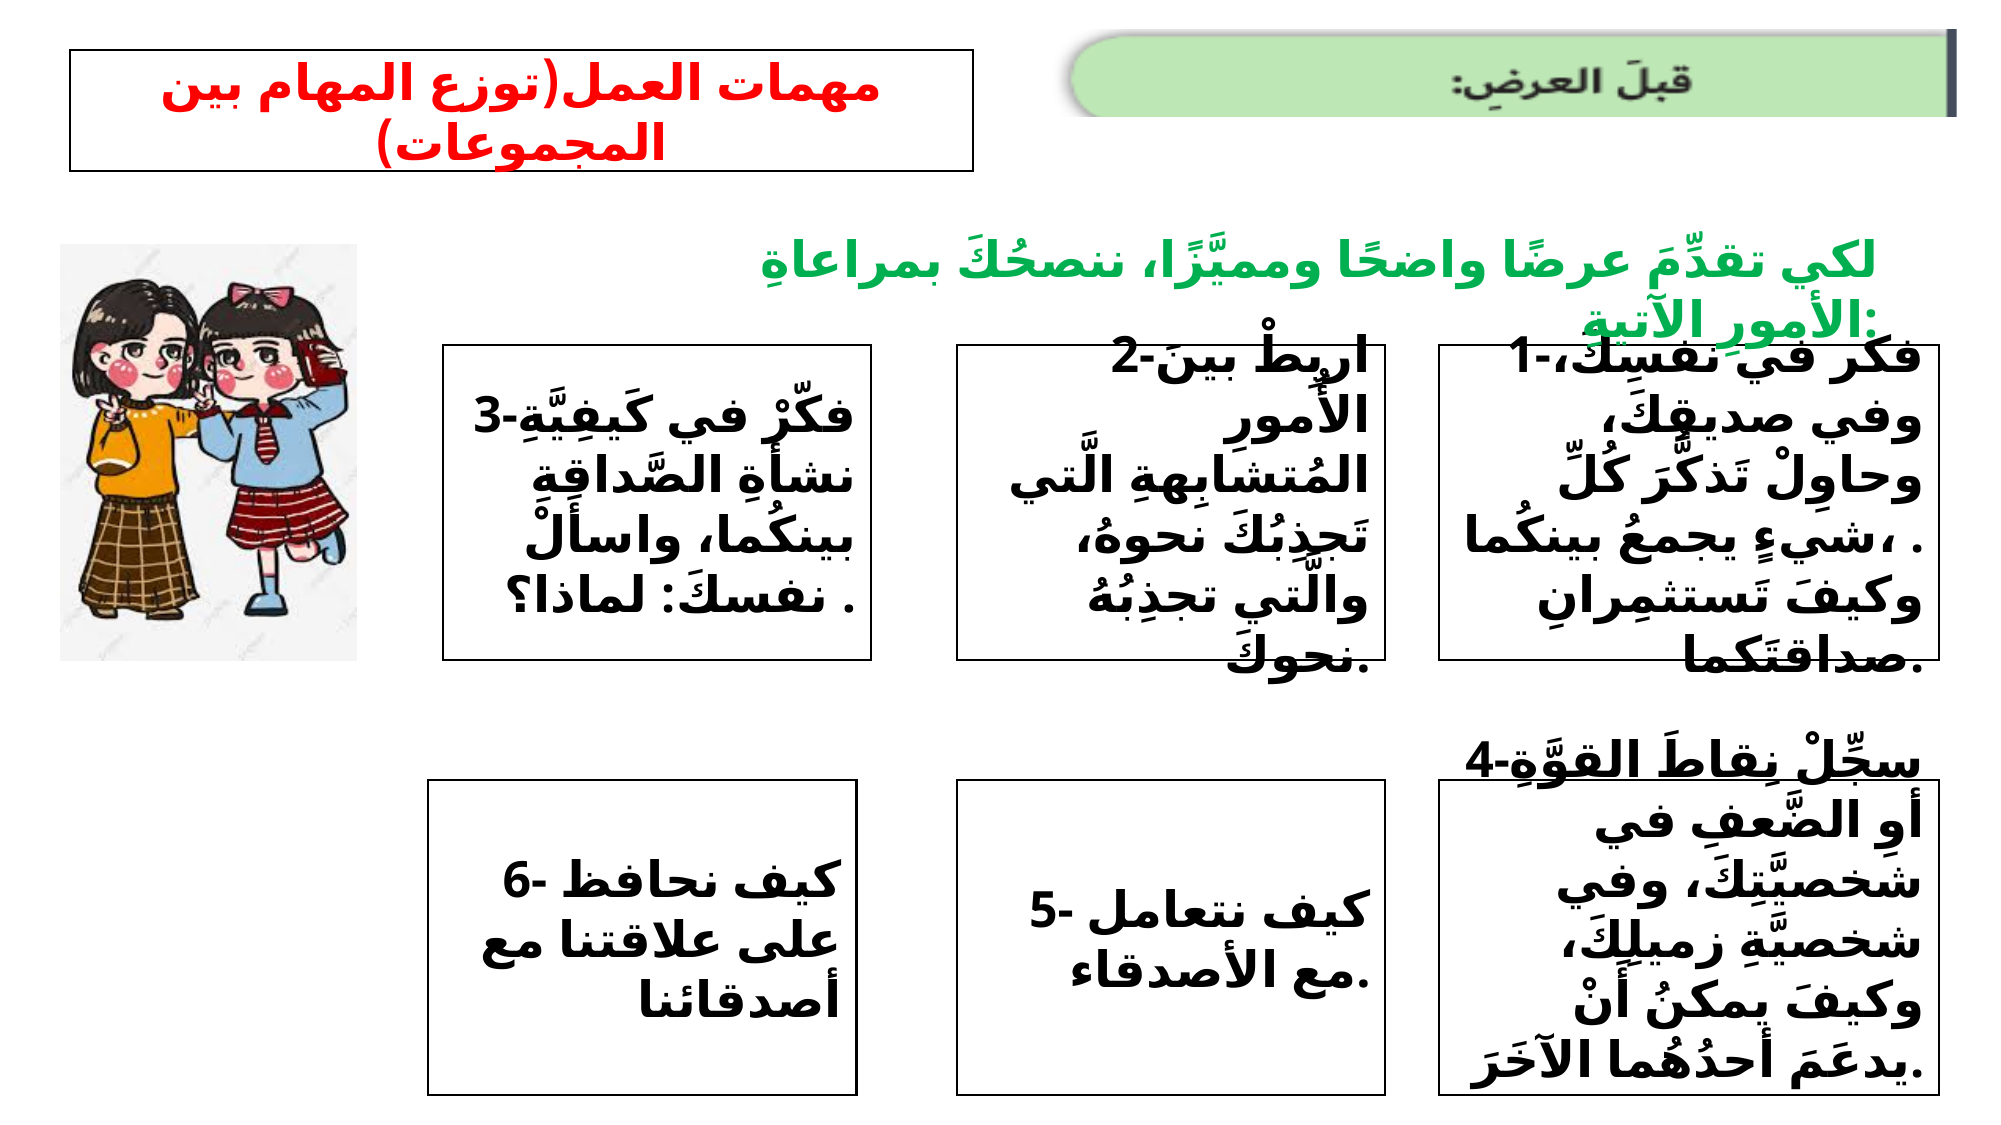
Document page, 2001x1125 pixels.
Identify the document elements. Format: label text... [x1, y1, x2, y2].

text_box 4-سجِّلْ نِقاطَ القوَّةِ أوِ الضَّعفِ في شخصيَّتِكَ، وفي شخصيَّةِ زميلِكَ، وكيفَ يمكنُ أَنْ يدعَمَ أحدُهُما الآخَرَ. . [1438, 779, 1940, 1096]
picture [1053, 29, 1957, 117]
text_box 5- كيف نتعامل مع الأصدقاء. [956, 779, 1386, 1096]
picture [60, 244, 357, 661]
text_box 2-اربِطْ بينَ الأُمورِ المُتشابِهةِ الَّتي تَجذِبُكَ نحوهُ، والَّتي تجذِبُهُ نحوكَ. [956, 355, 1386, 661]
text_box 1-فكر في نفسِكَ، وفي صديقِكَ، وحاوِلْ تَذكُّرَ كُلِّ شيءٍ يجمعُ بينكُما، . وكيفَ تَستثمِرانِ صداقتَكما. [1438, 344, 1940, 661]
text_box لكي تقدِّمَ عرضًا واضحًا ومميَّزًا، ننصحُكَ بمراعاةِ الأمورِ الآتيةِ: [730, 220, 1893, 355]
text_box 6- كيف نحافظ على علاقتنا مع أصدقائنا [427, 779, 858, 1096]
text_box مهمات العمل(توزع المهام بين المجموعات) [69, 49, 974, 172]
text_box 3-فكّرْ في كَيفِيَّةِ نشأَةِ الصَّداقةِ بينكُما، واسأَلْ نفسكَ: لماذا؟ . [442, 344, 872, 661]
